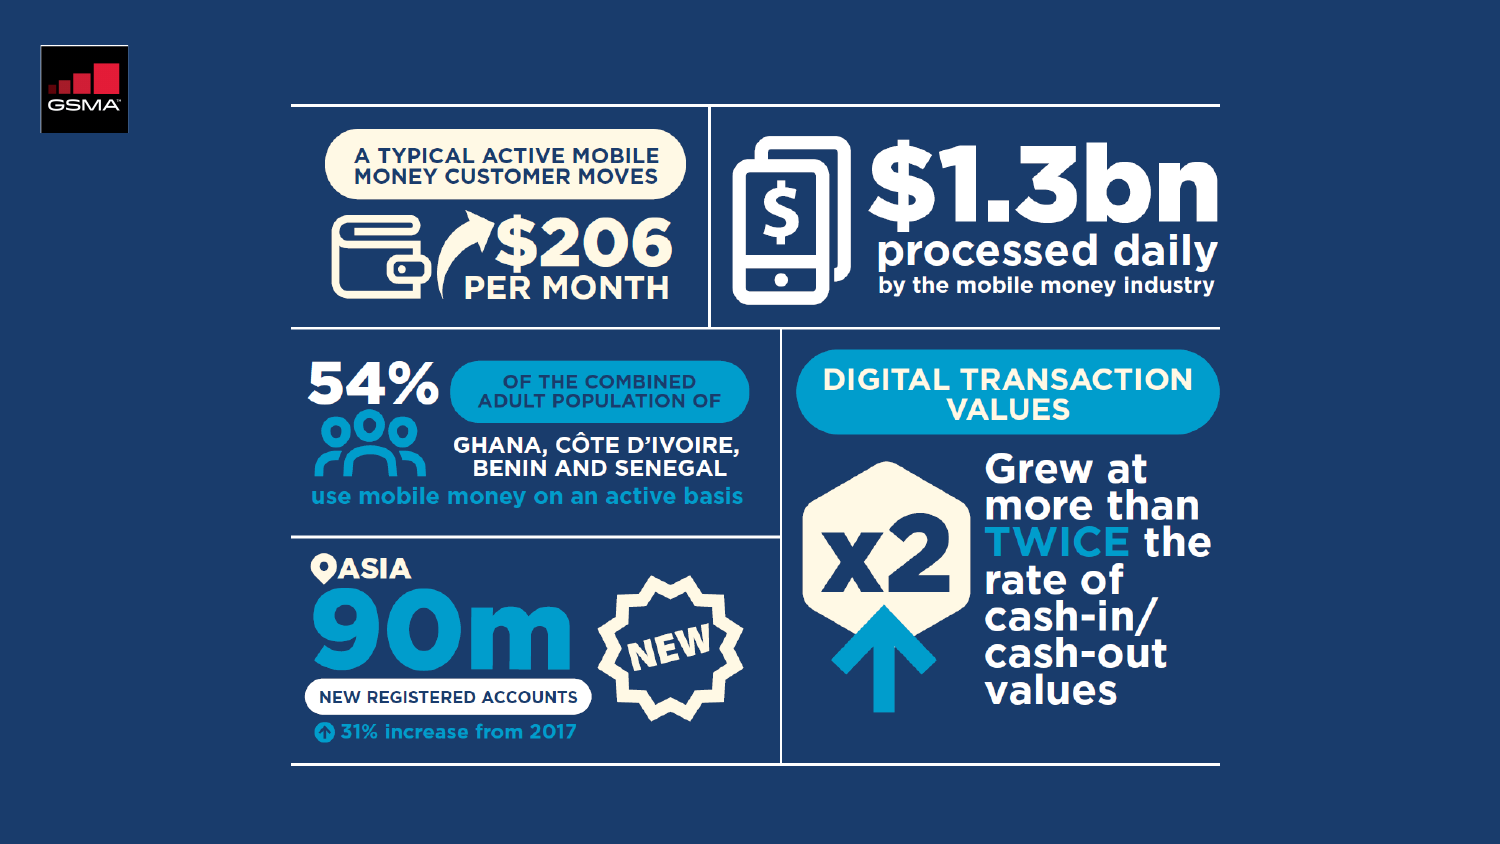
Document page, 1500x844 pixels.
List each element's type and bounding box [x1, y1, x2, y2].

picture [40, 45, 129, 133]
picture [266, 88, 1265, 782]
